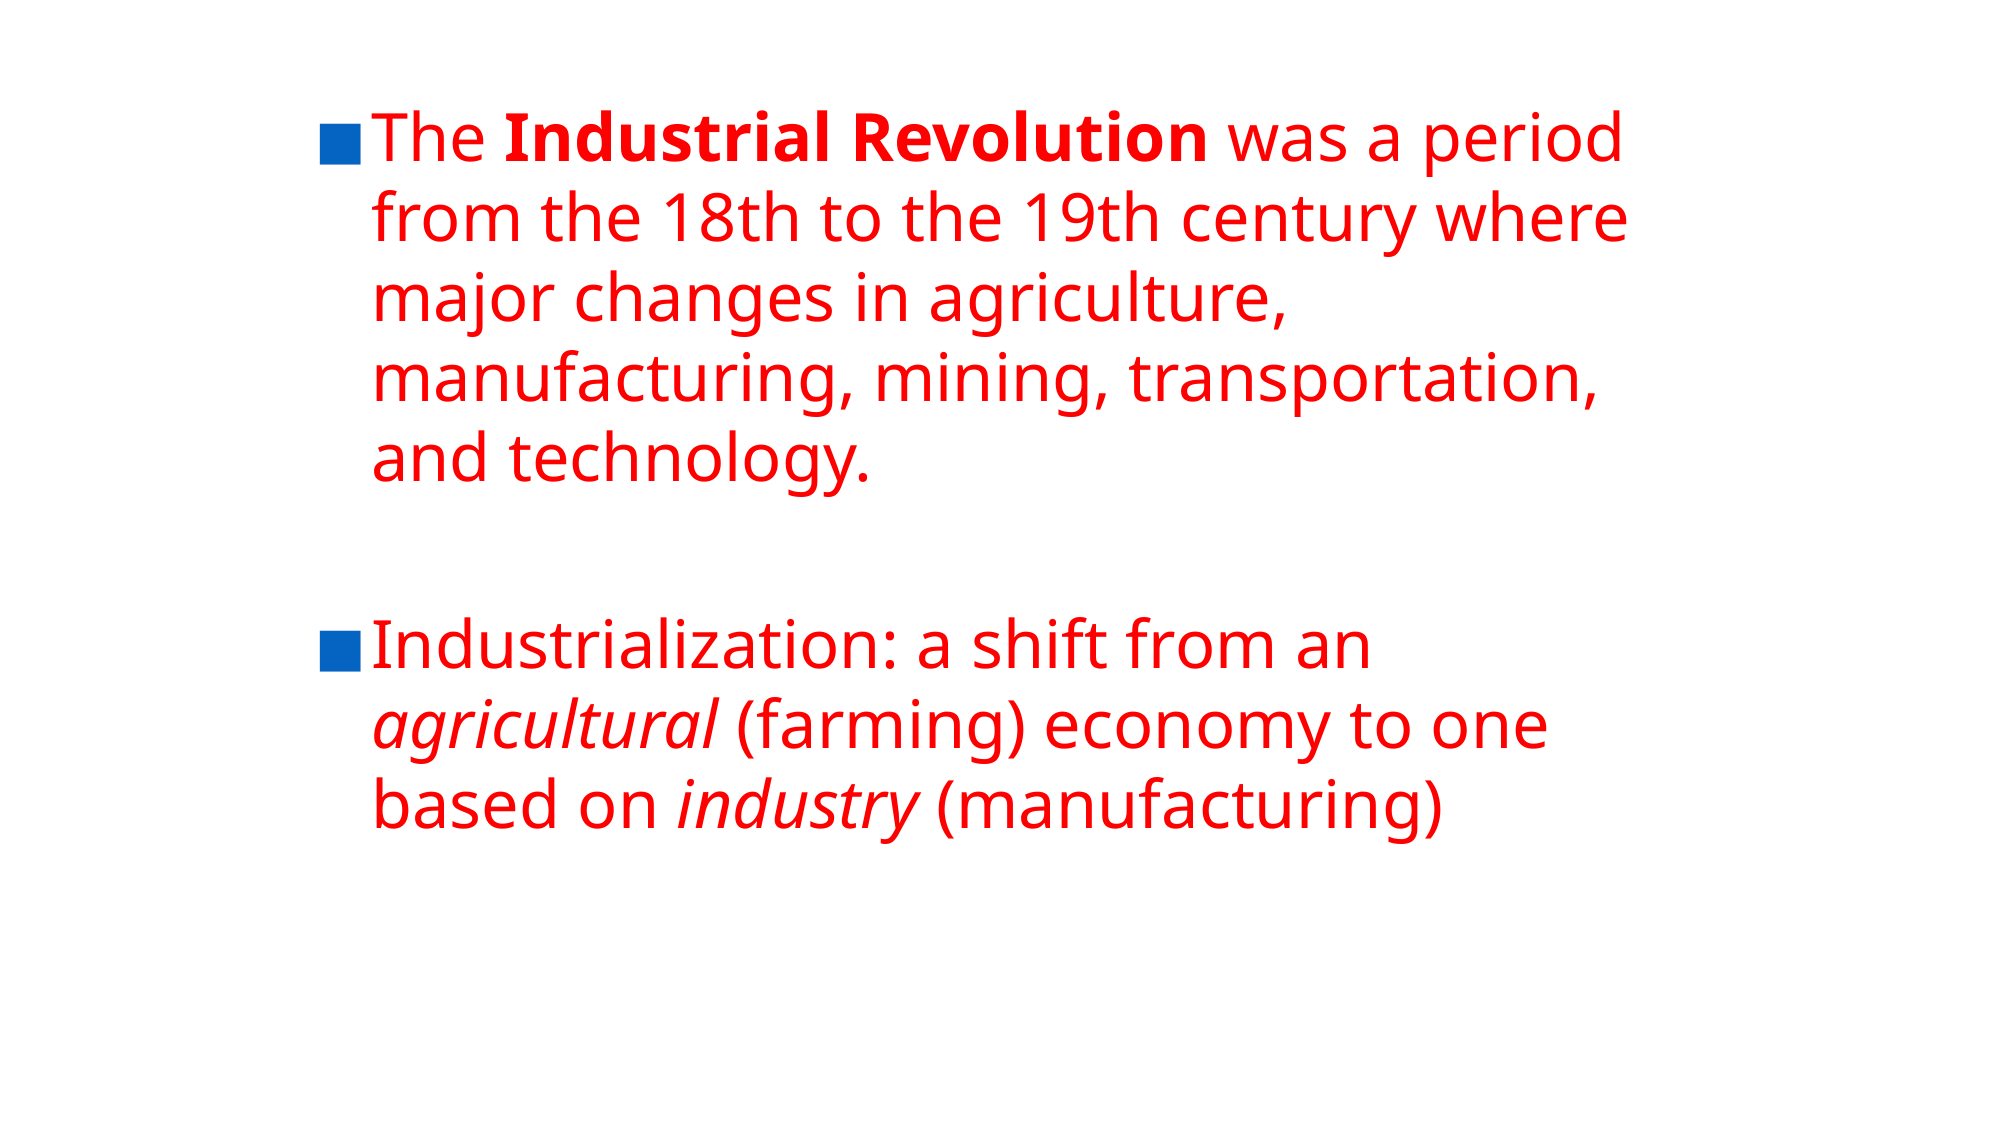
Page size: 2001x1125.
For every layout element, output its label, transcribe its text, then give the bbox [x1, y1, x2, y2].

list The Industrial Revolution was a period from the 18th to the 19th century where major changes in agriculture, manufacturing, mining, transportation, and technology. Industrialization: a shift from an agricultural (farming) economy to one based on industry (manufacturing) [300, 87, 1725, 1088]
